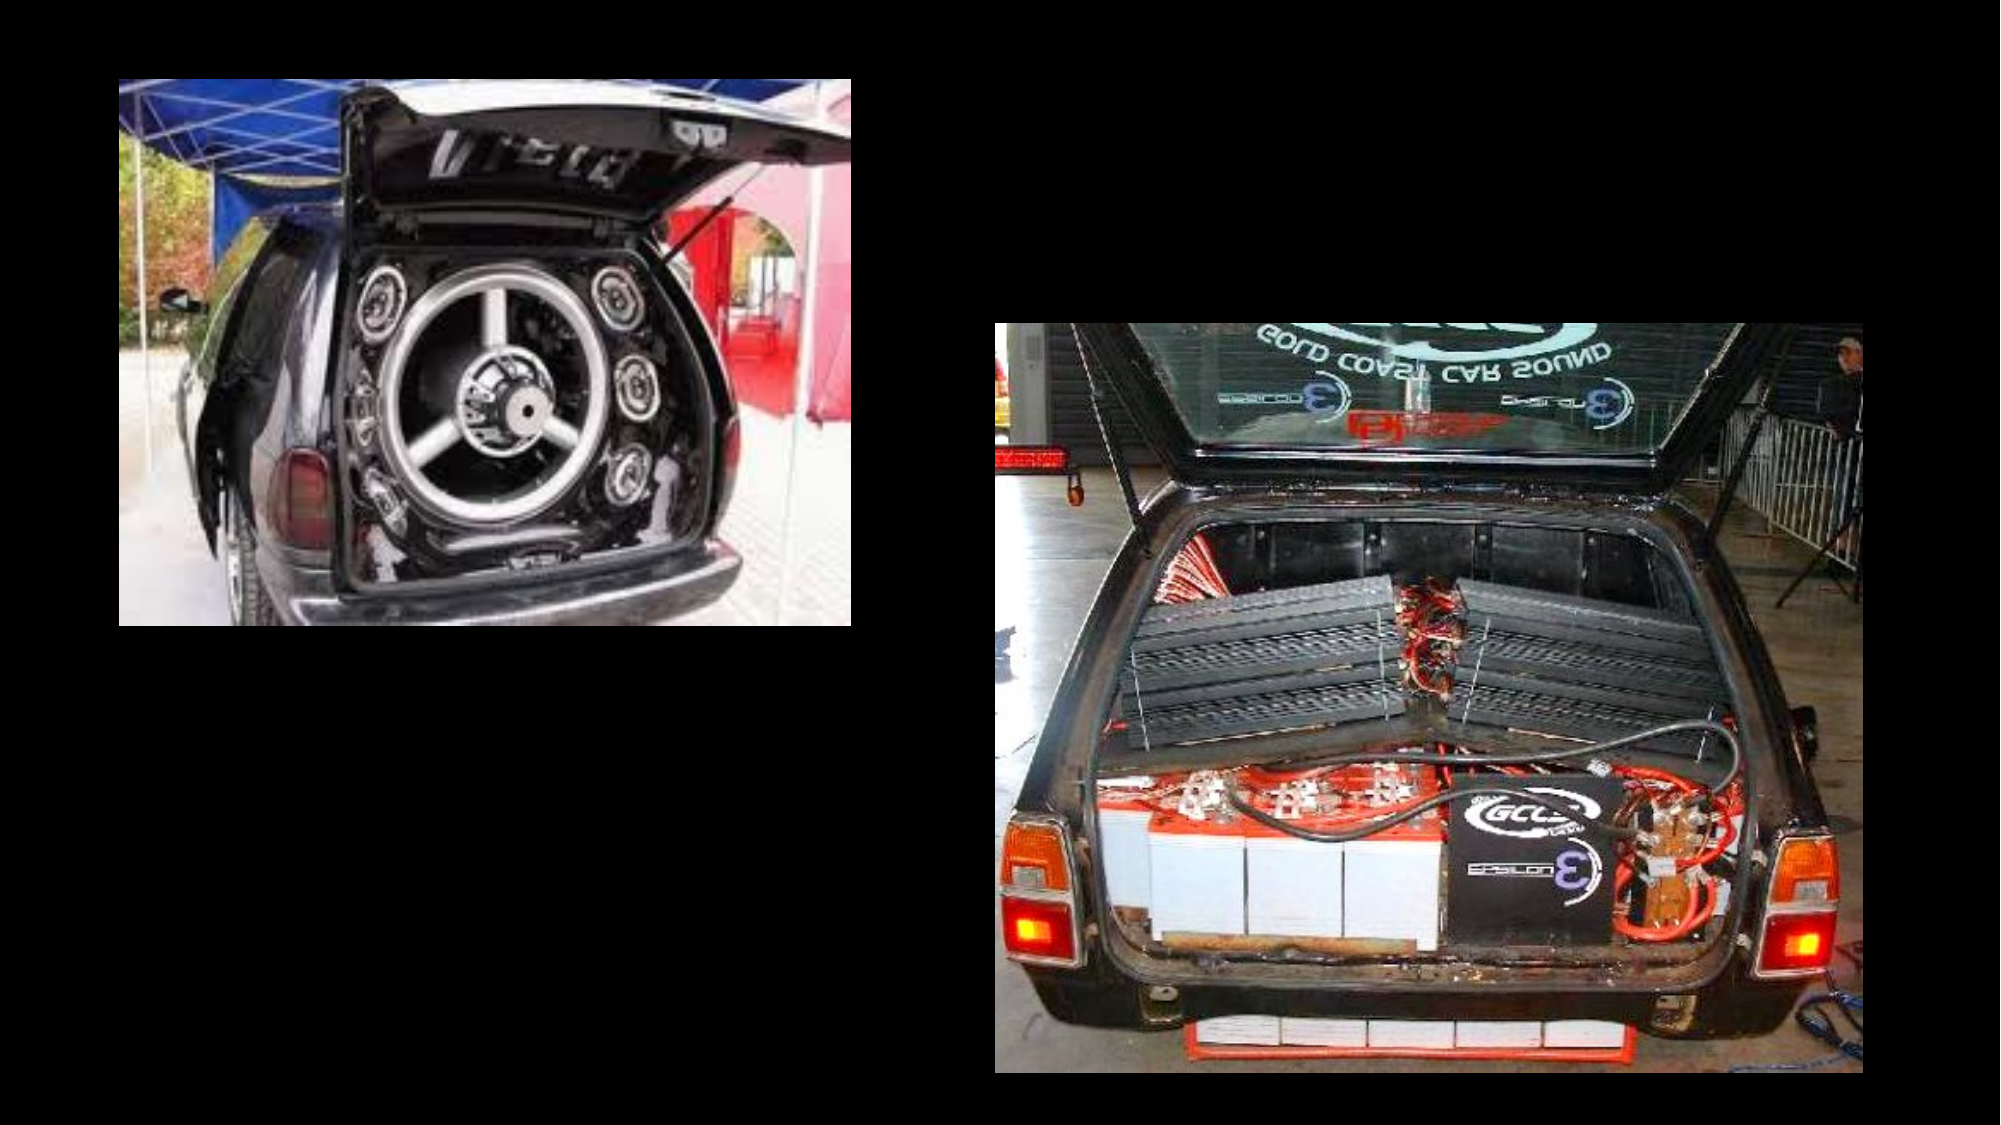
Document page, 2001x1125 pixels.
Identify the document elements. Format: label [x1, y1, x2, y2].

list [119, 79, 851, 626]
picture [995, 323, 1863, 1073]
